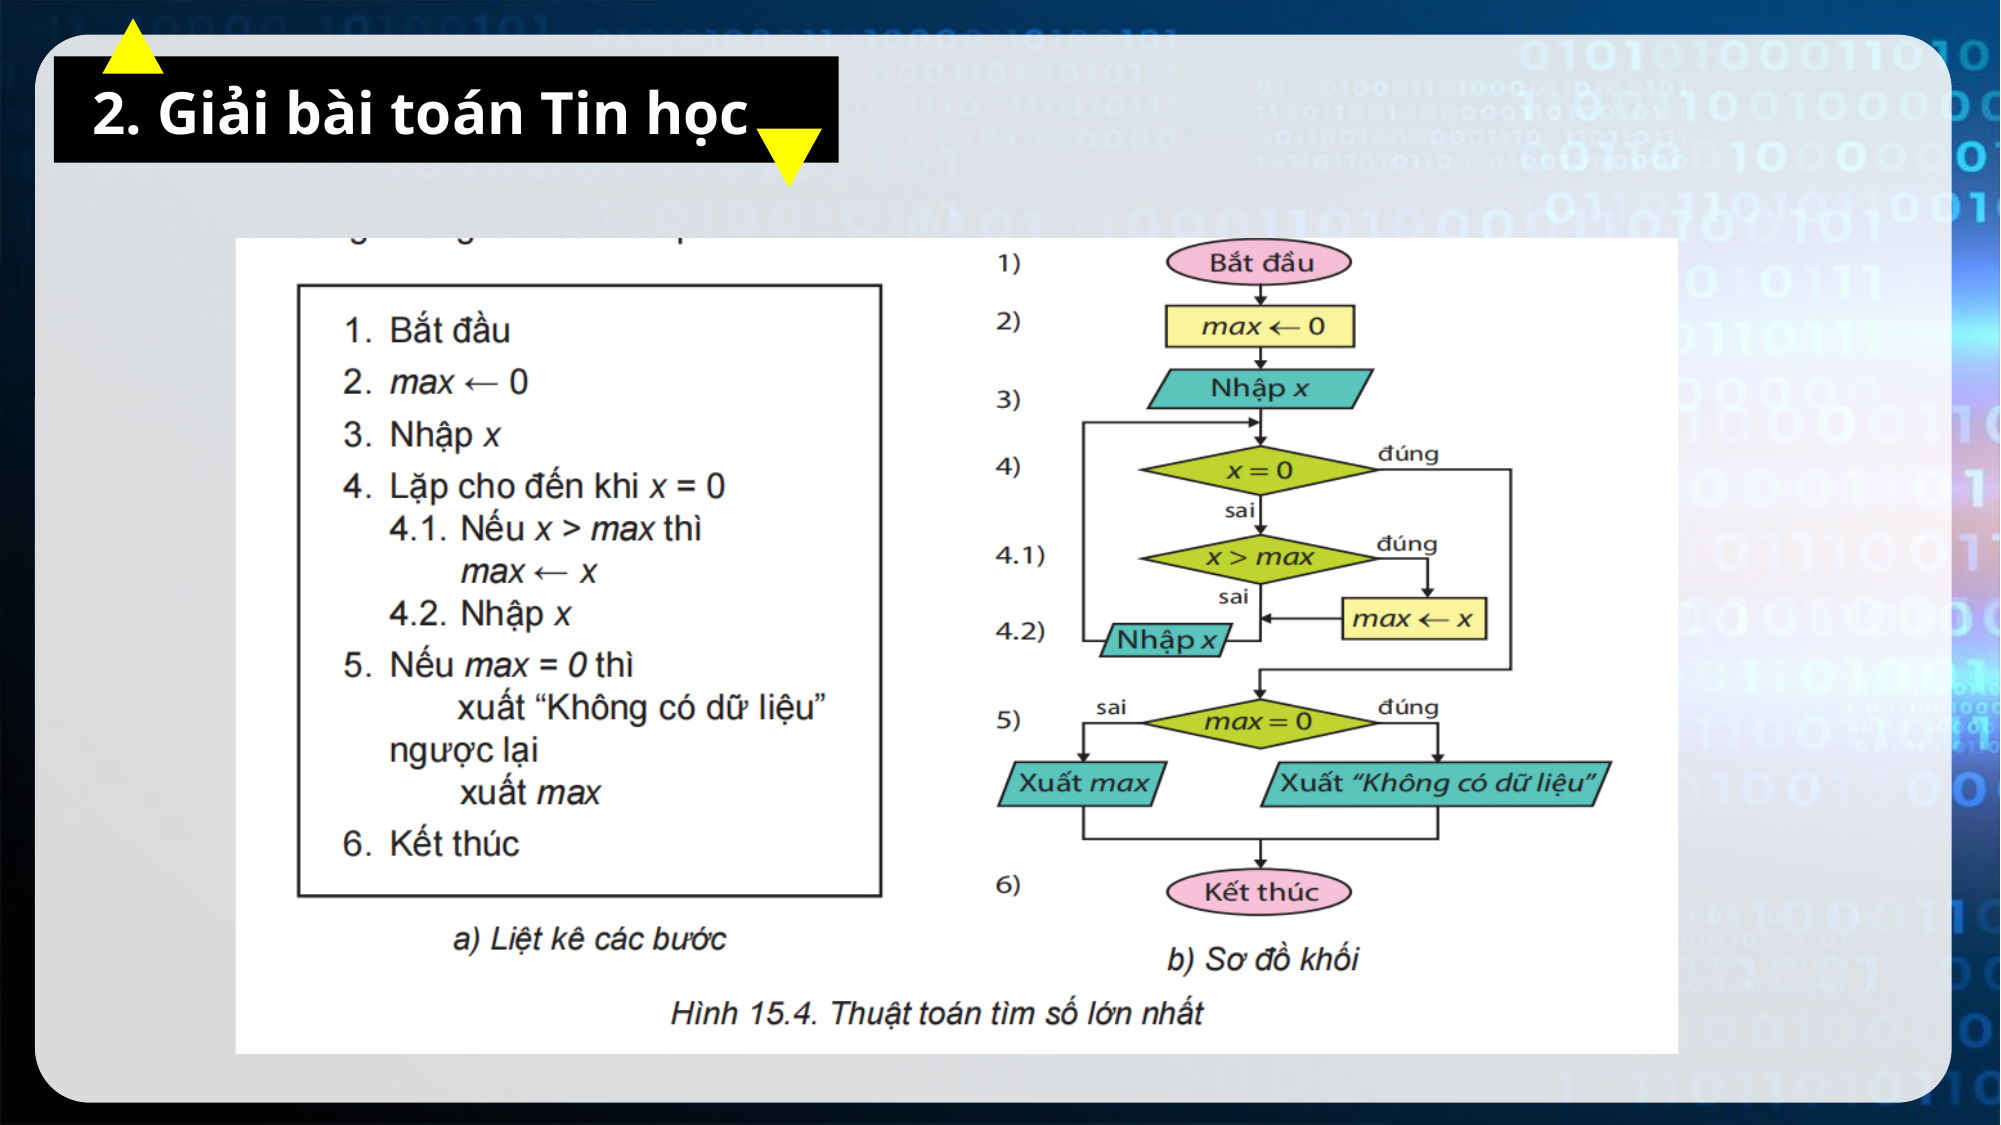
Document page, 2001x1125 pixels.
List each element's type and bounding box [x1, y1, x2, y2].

picture [0, 0, 2000, 1125]
text_box [53, 18, 839, 188]
